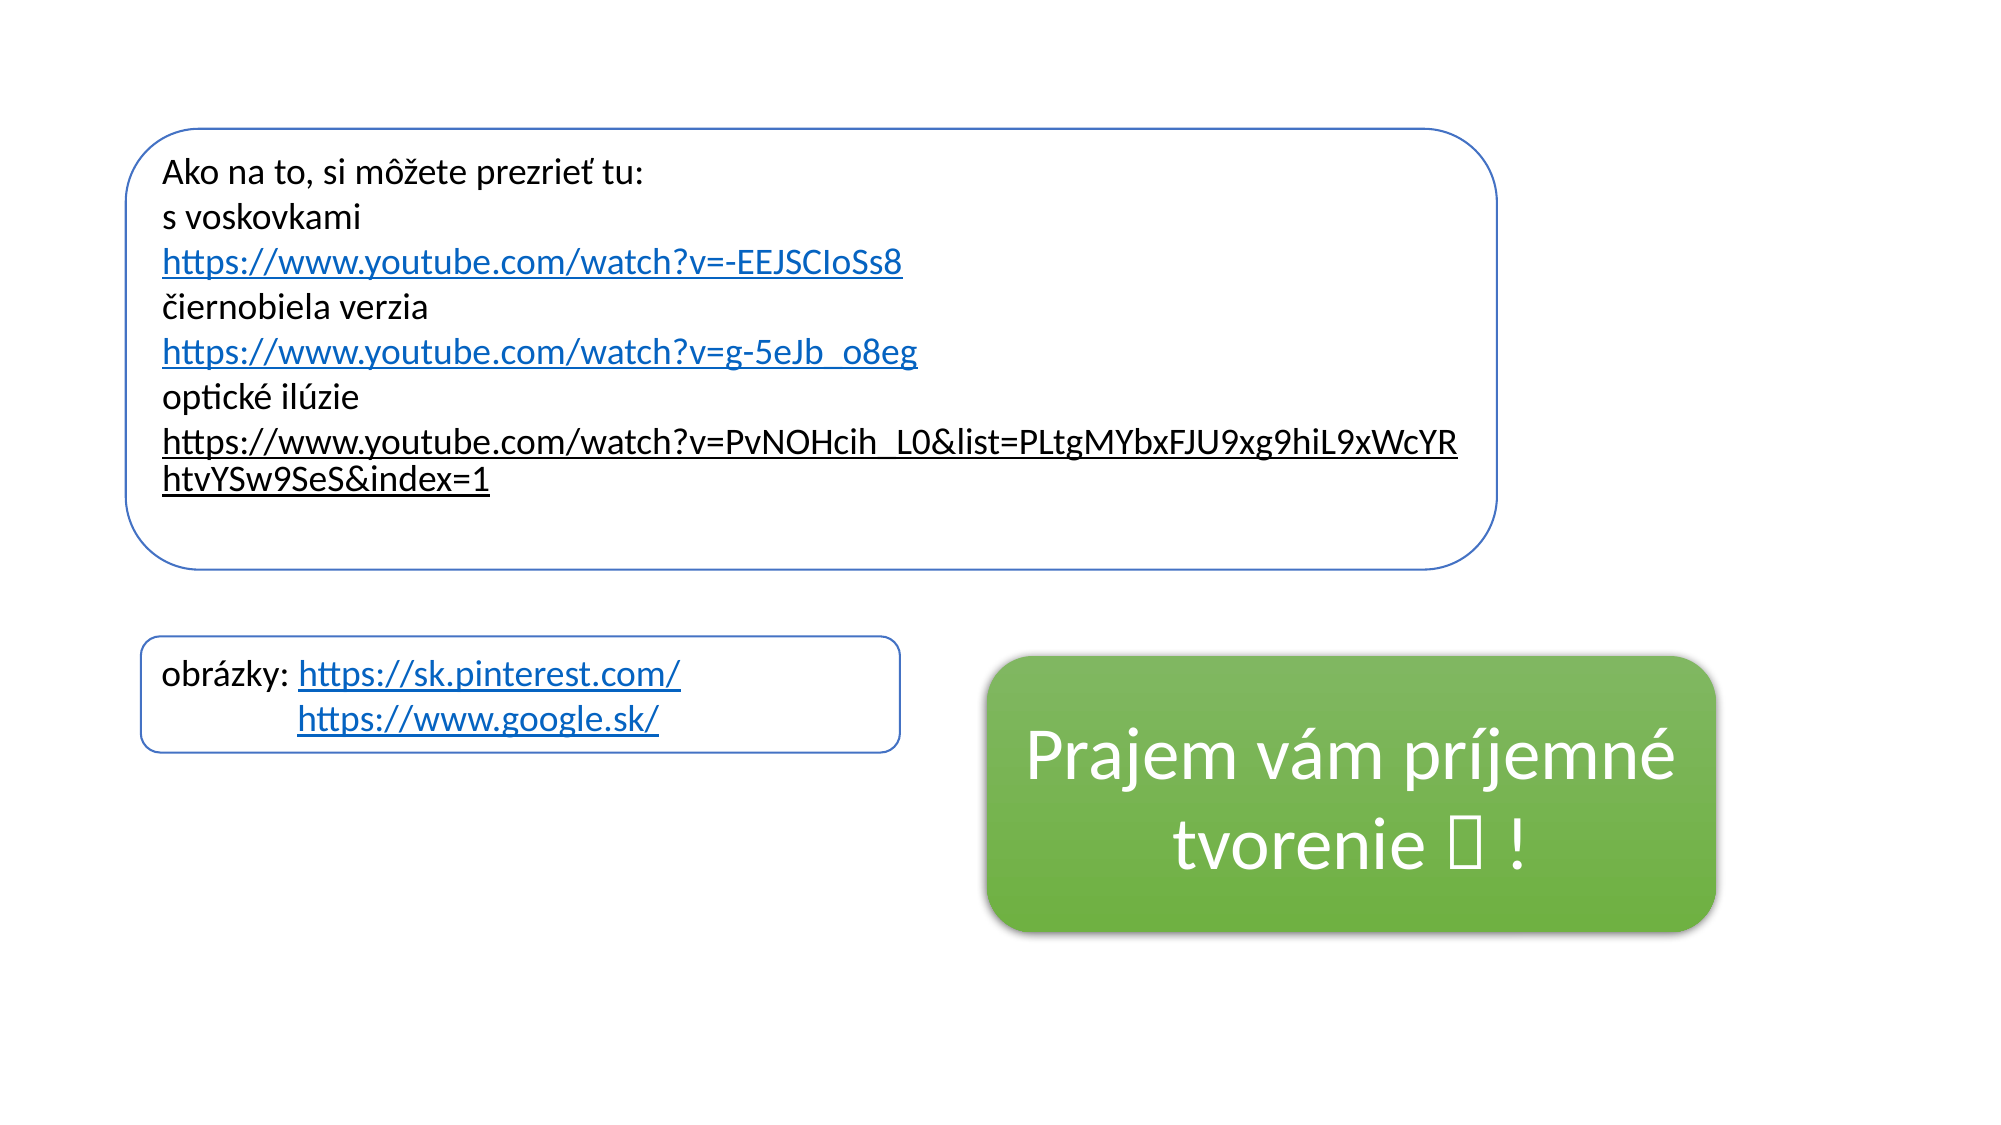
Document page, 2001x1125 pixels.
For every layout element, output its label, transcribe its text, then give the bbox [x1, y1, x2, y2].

text_box Ako na to, si môžete prezrieť tu: s voskovkami https://www.youtube.com/watch?v=-EEJSCIoSs8 čiernobiela verzia https://www.youtube.com/watch?v=g-5eJb_o8eg optické ilúzie https://www.youtube.com/watch?v=PvNOHcih_L0&list=PLtgMYbxFJU9xg9hiL9xWcYRhtvYSw9SeS&index=1 [124, 127, 1498, 571]
text_box obrázky: https://sk.pinterest.com/ https://www.google.sk/ [139, 635, 901, 754]
text_box Prajem vám príjemné tvorenie  ! [987, 655, 1716, 933]
